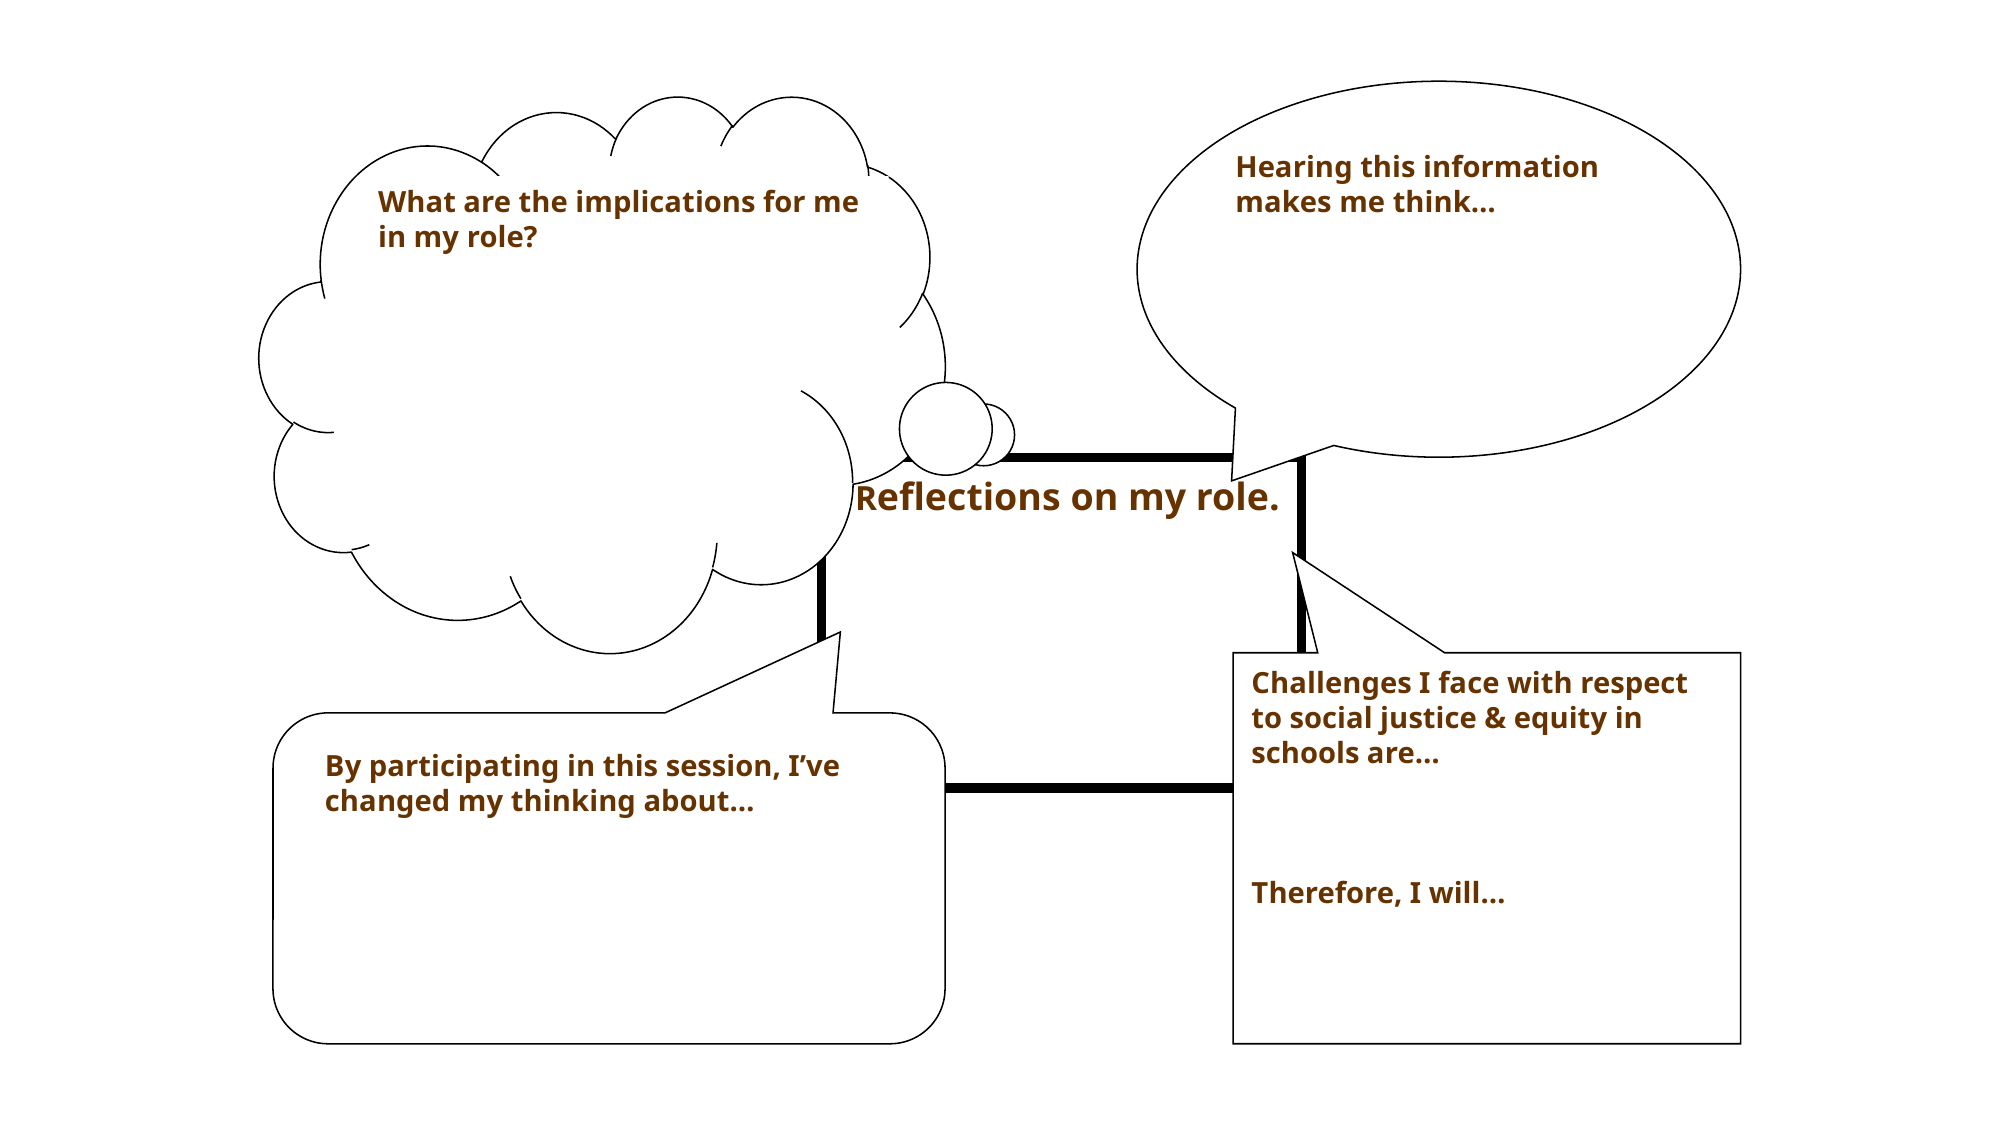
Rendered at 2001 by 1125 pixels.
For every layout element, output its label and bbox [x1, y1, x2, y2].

text_box [259, 81, 1741, 1044]
